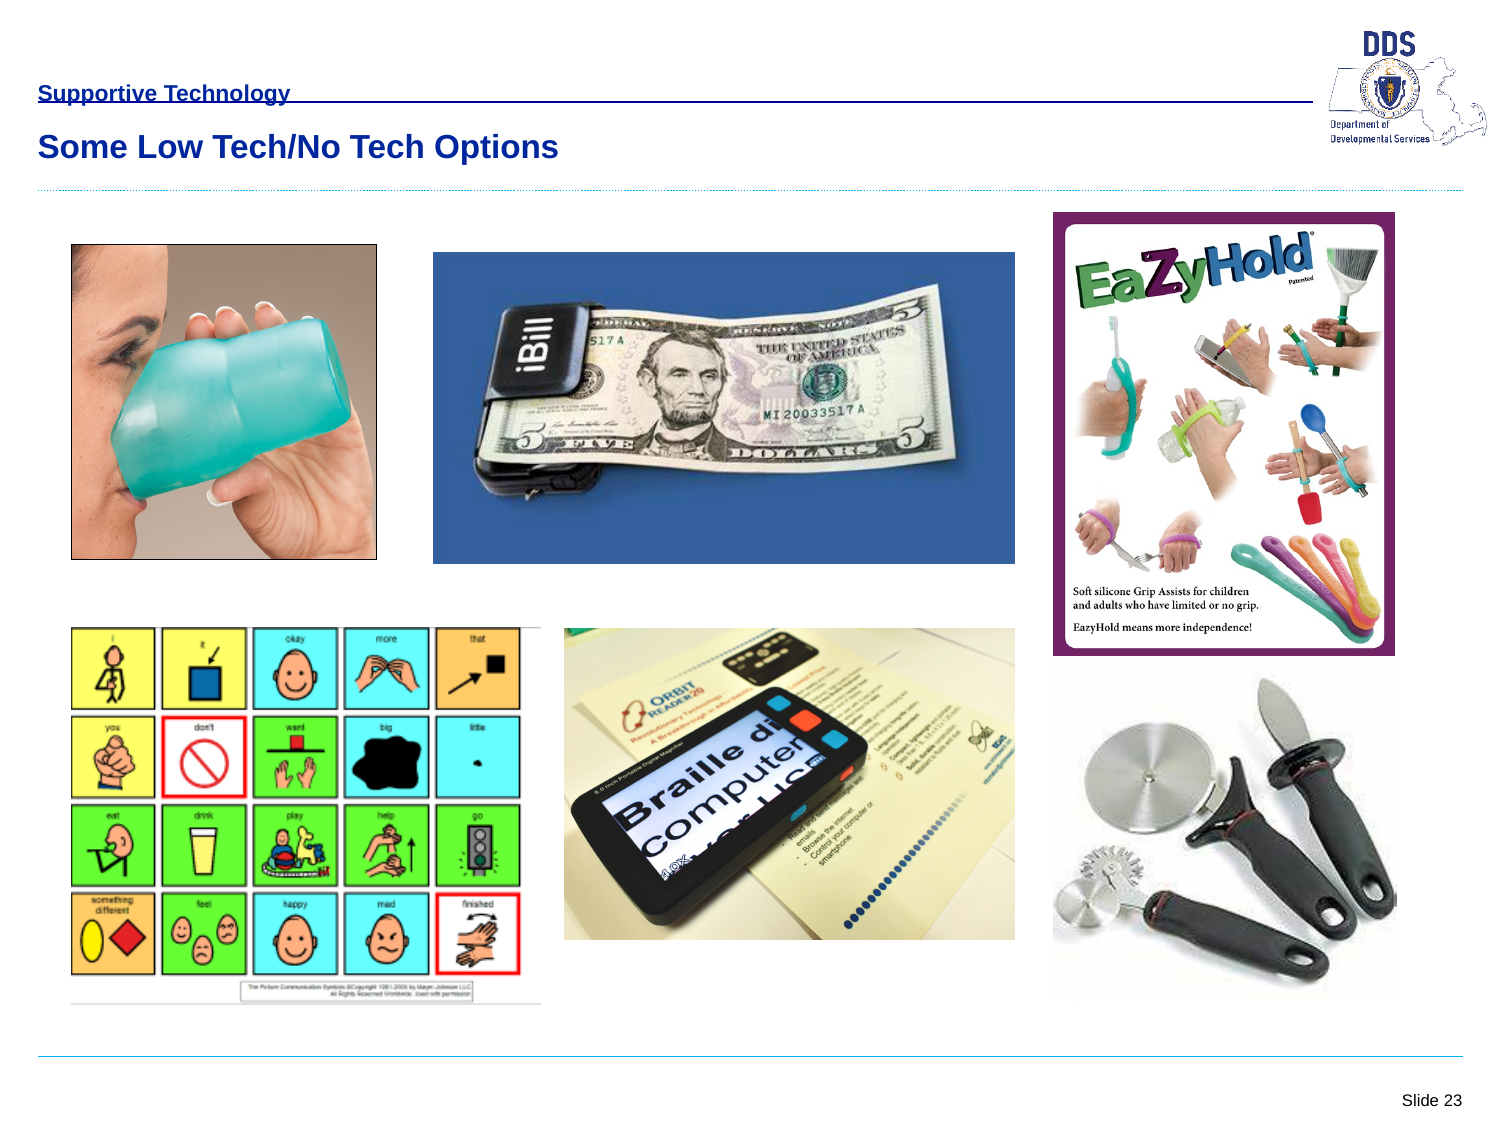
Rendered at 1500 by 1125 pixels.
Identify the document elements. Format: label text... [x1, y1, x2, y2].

title Some Low Tech/No Tech Options [37, 109, 1313, 183]
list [70, 244, 377, 560]
picture [70, 627, 541, 1005]
picture [1327, 26, 1488, 147]
picture [564, 628, 1016, 940]
picture [1052, 212, 1397, 1001]
list Supportive Technology [37, 78, 1313, 109]
picture [433, 252, 1015, 564]
